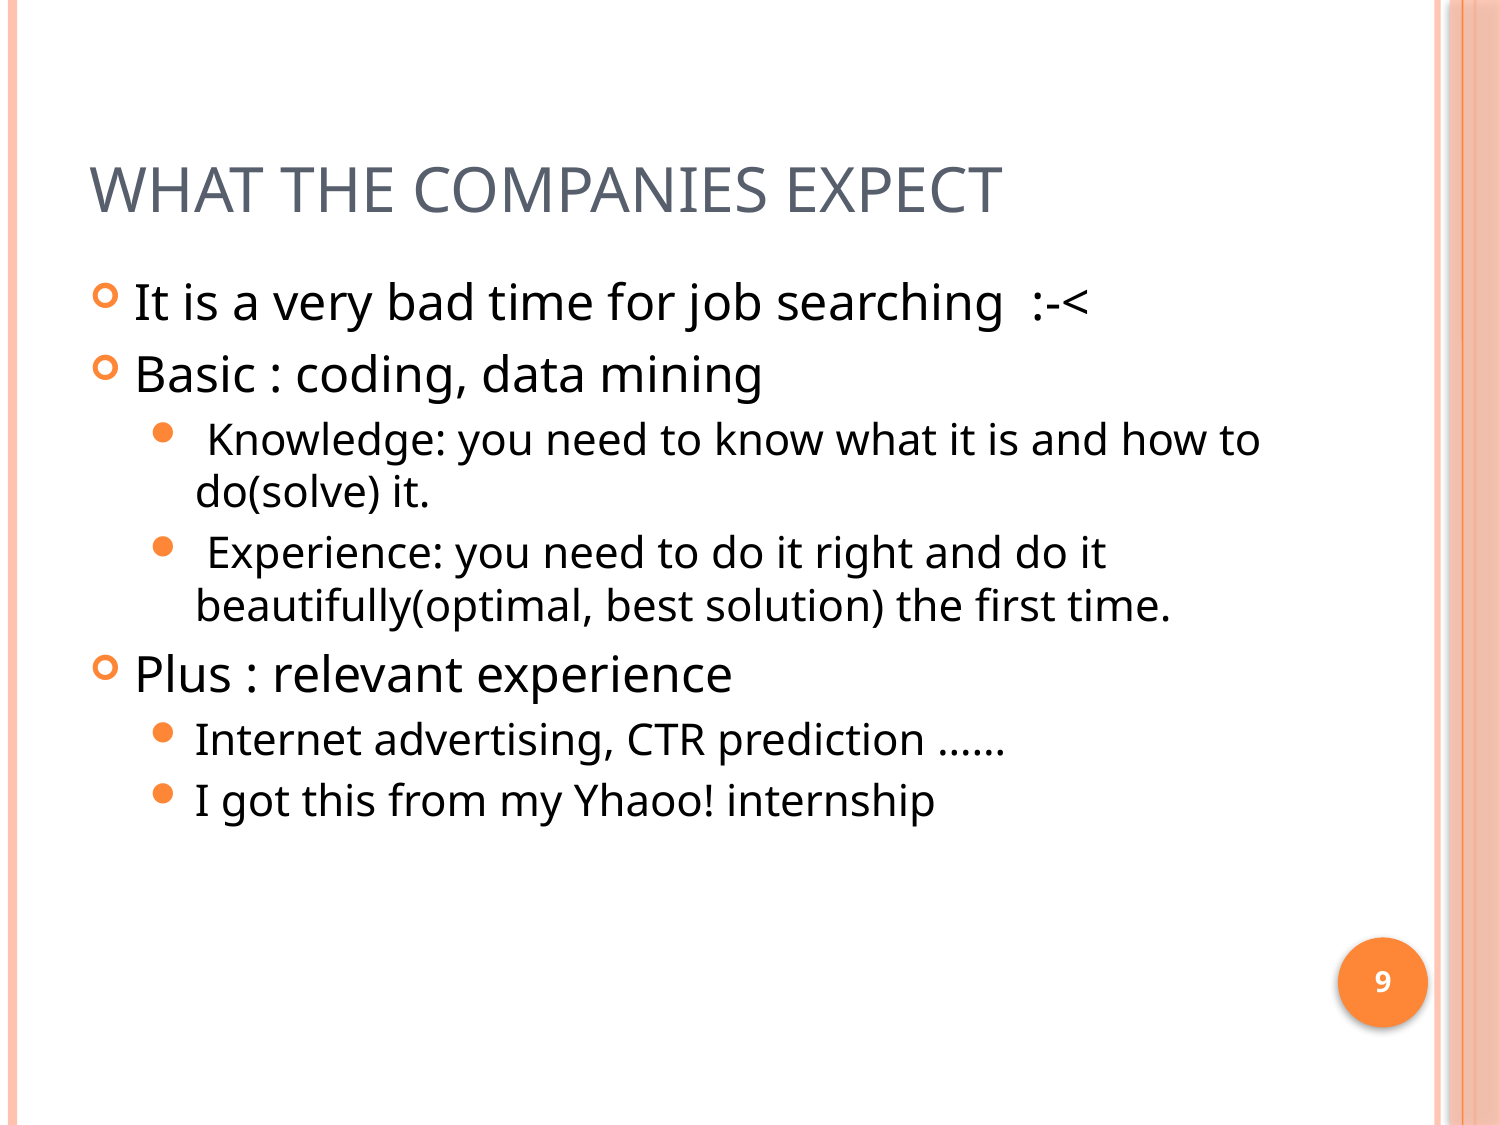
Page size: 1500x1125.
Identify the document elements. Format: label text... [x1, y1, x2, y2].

slide_number 9 [1333, 940, 1434, 1027]
title What the Companies Expect [75, 45, 1300, 233]
list It is a very bad time for job searching :-< Basic : coding, data mining Knowledge: you need to know what it is and how to do(solve) it. Experience: you need to do it right and do it beautifully(optimal, best solution) the first time. Plus : relevant experience Internet advertising, CTR prediction …… I got this from my Yhaoo! internship [75, 262, 1300, 1062]
